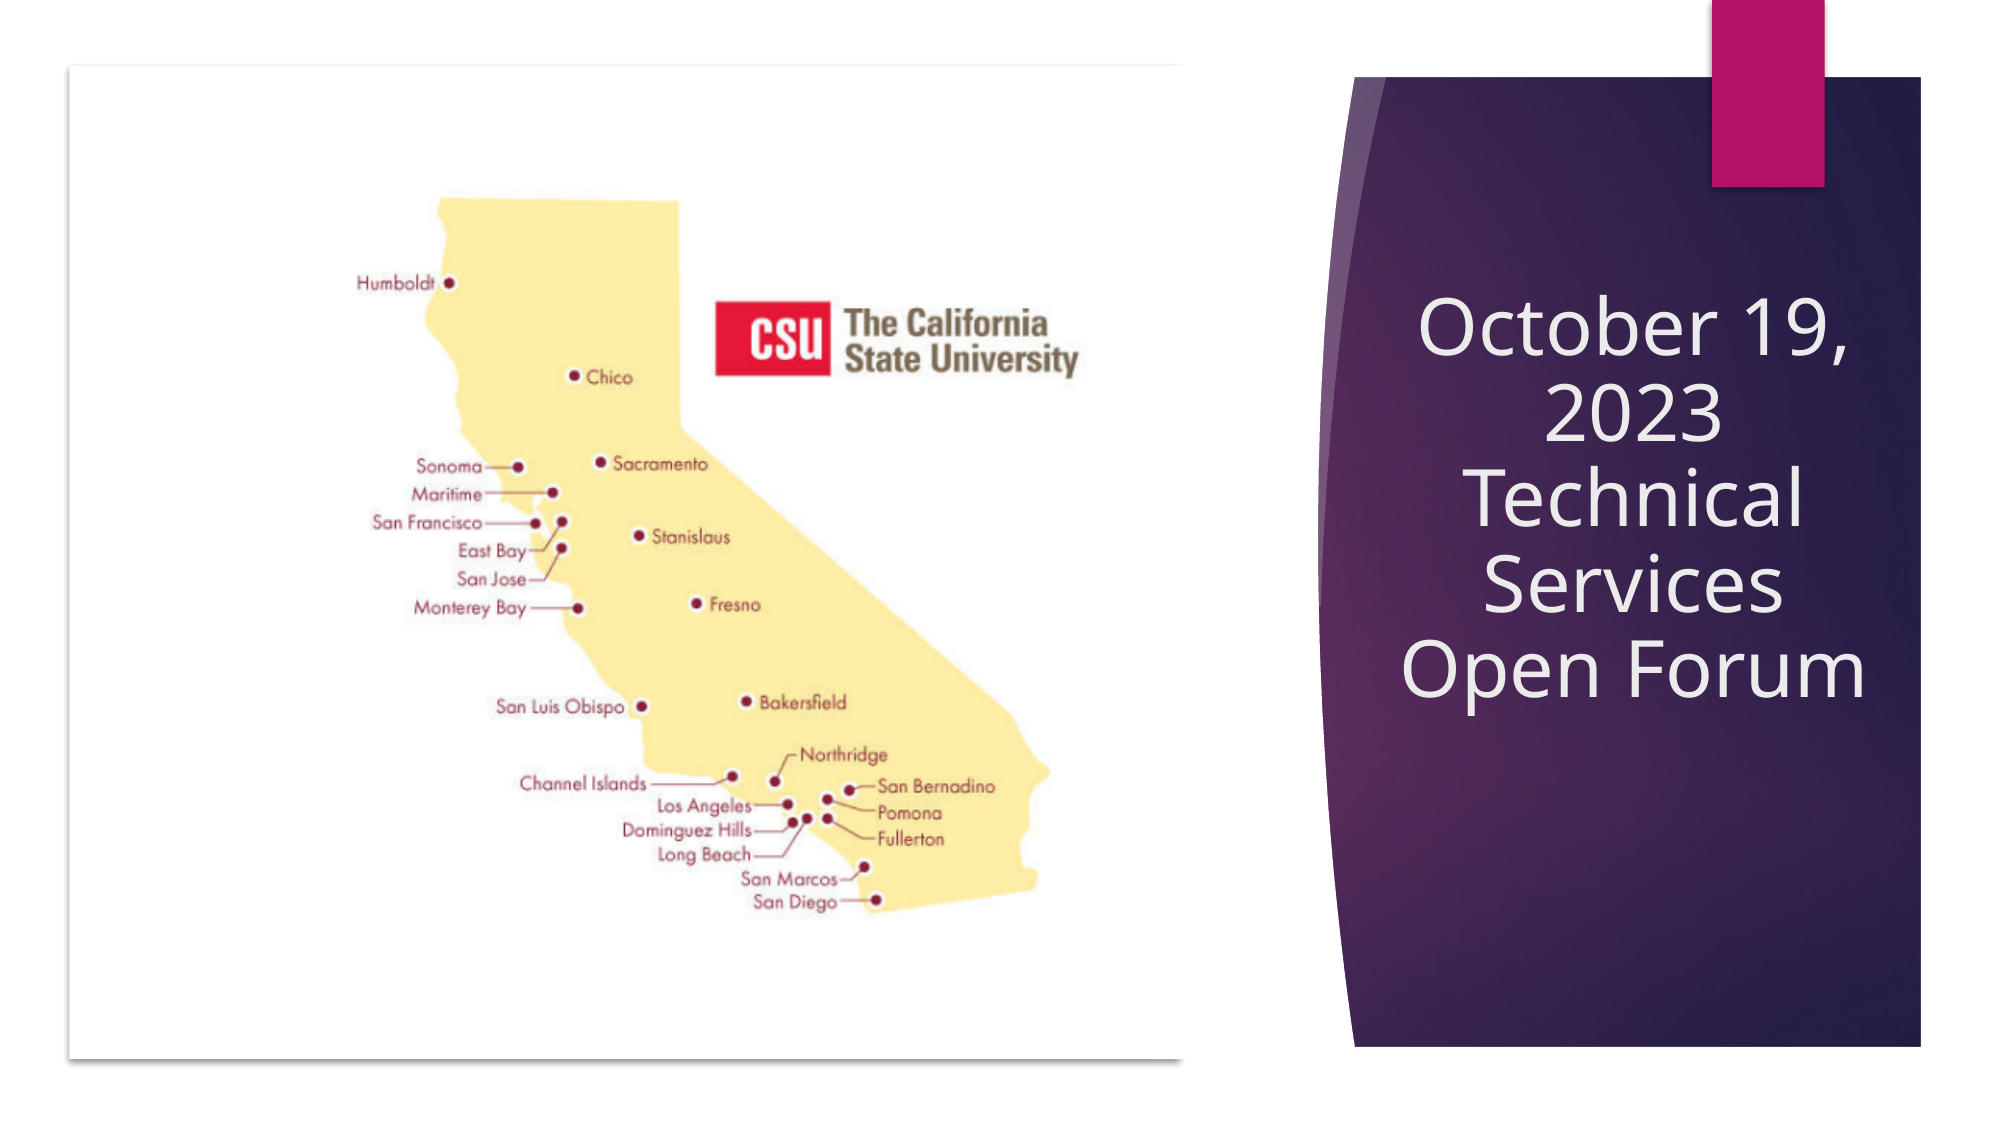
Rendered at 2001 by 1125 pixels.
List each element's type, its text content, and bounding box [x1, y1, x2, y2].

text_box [69, 64, 1367, 1060]
picture [319, 182, 1102, 943]
title October 19, 2023 Technical Services Open Forum [1374, 203, 1894, 723]
